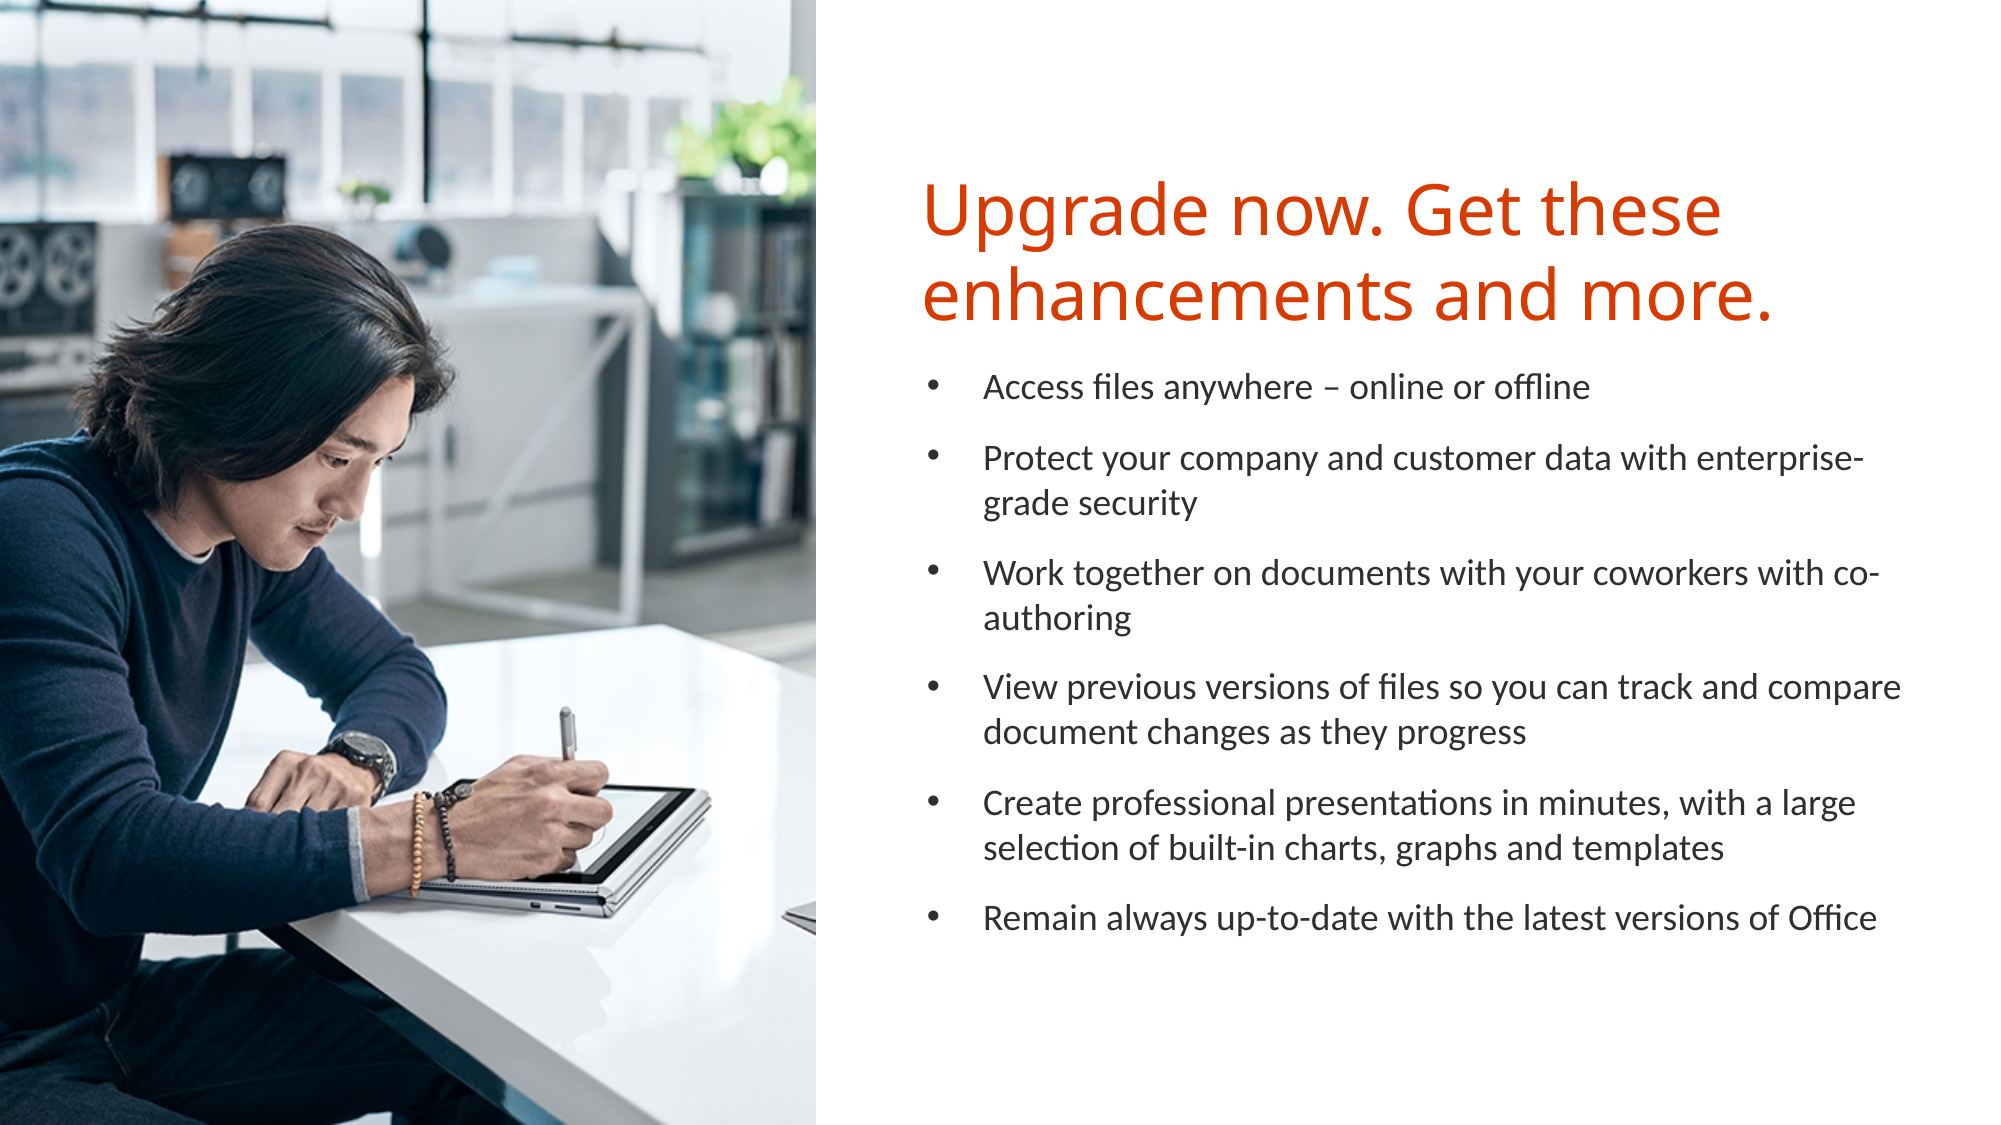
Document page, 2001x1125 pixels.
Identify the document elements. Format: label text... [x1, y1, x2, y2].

text_box Upgrade now. Get these enhancements and more. [921, 164, 1944, 276]
text_box Access files anywhere – online or offline Protect your company and customer data with enterprise-grade security Work together on documents with your coworkers with co-authoring View previous versions of files so you can track and compare document changes as they progress Create professional presentations in minutes, with a large selection of built-in charts, graphs and templates Remain always up-to-date with the latest versions of Office [896, 338, 1952, 962]
picture [0, 0, 816, 1125]
